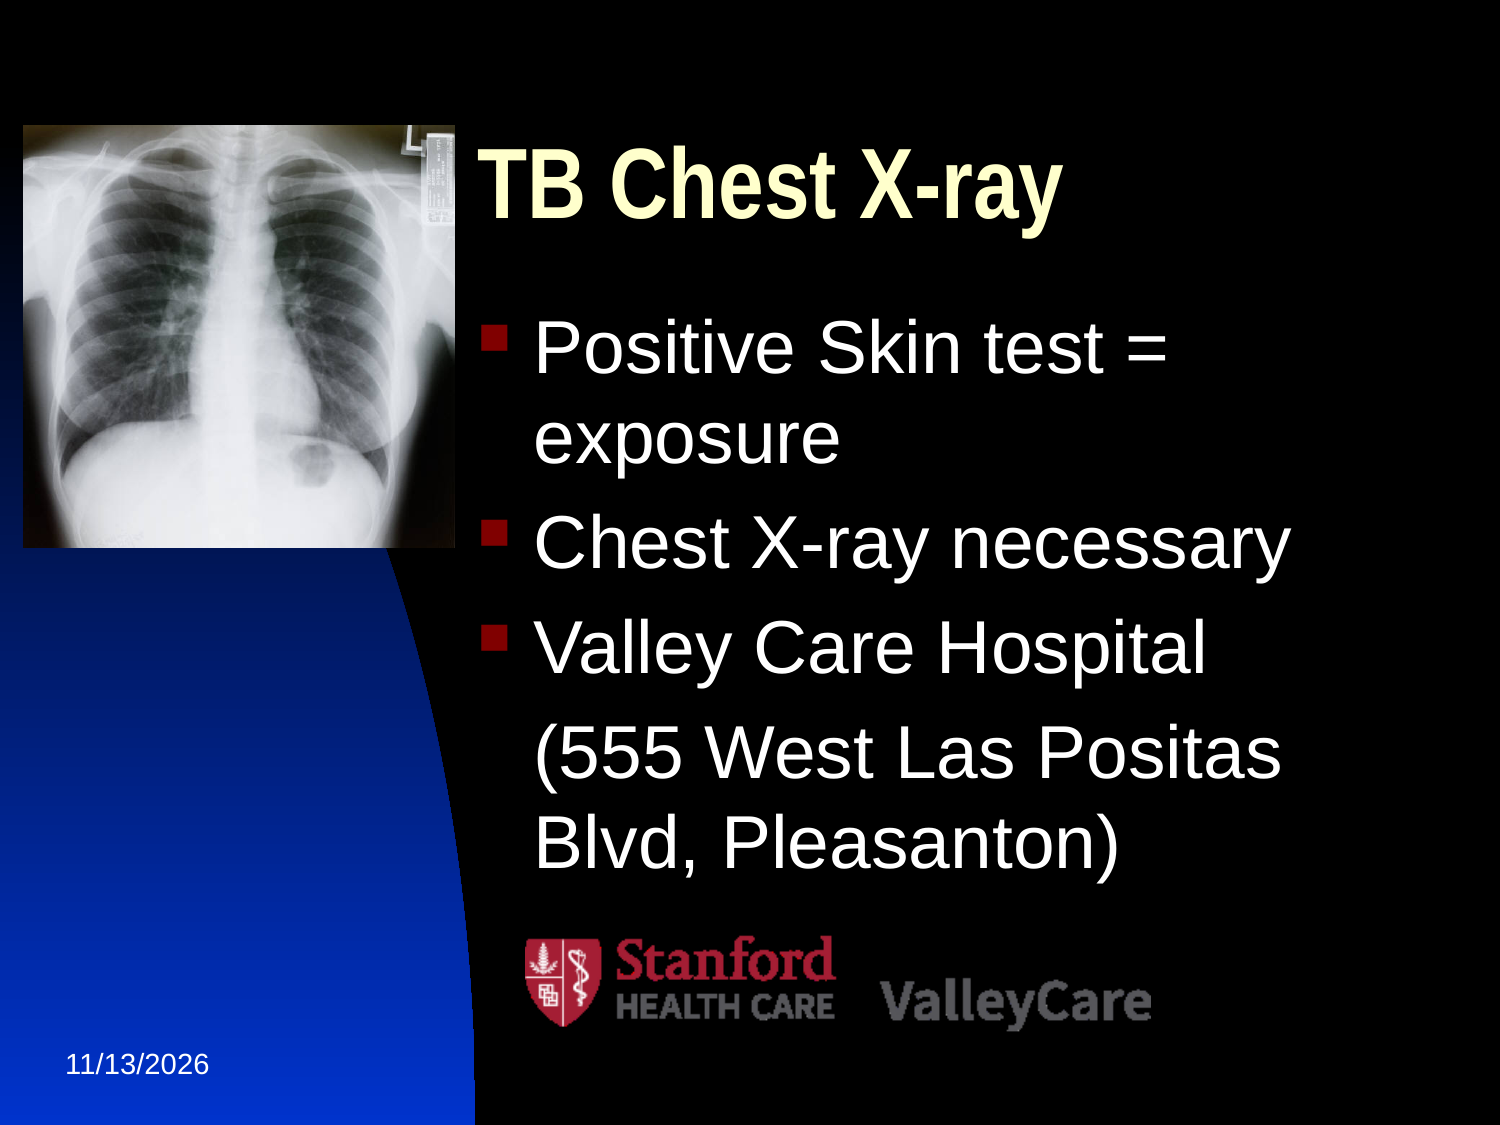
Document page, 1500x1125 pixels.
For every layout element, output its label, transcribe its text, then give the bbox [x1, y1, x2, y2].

picture [525, 921, 1151, 1042]
list Positive Skin test = exposure Chest X-ray necessary Valley Care Hospital (555 West Las Positas Blvd, Pleasanton) [462, 290, 1463, 966]
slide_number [49, 1024, 363, 1101]
picture [23, 125, 456, 549]
title TB Chest X-ray [462, 99, 1463, 288]
